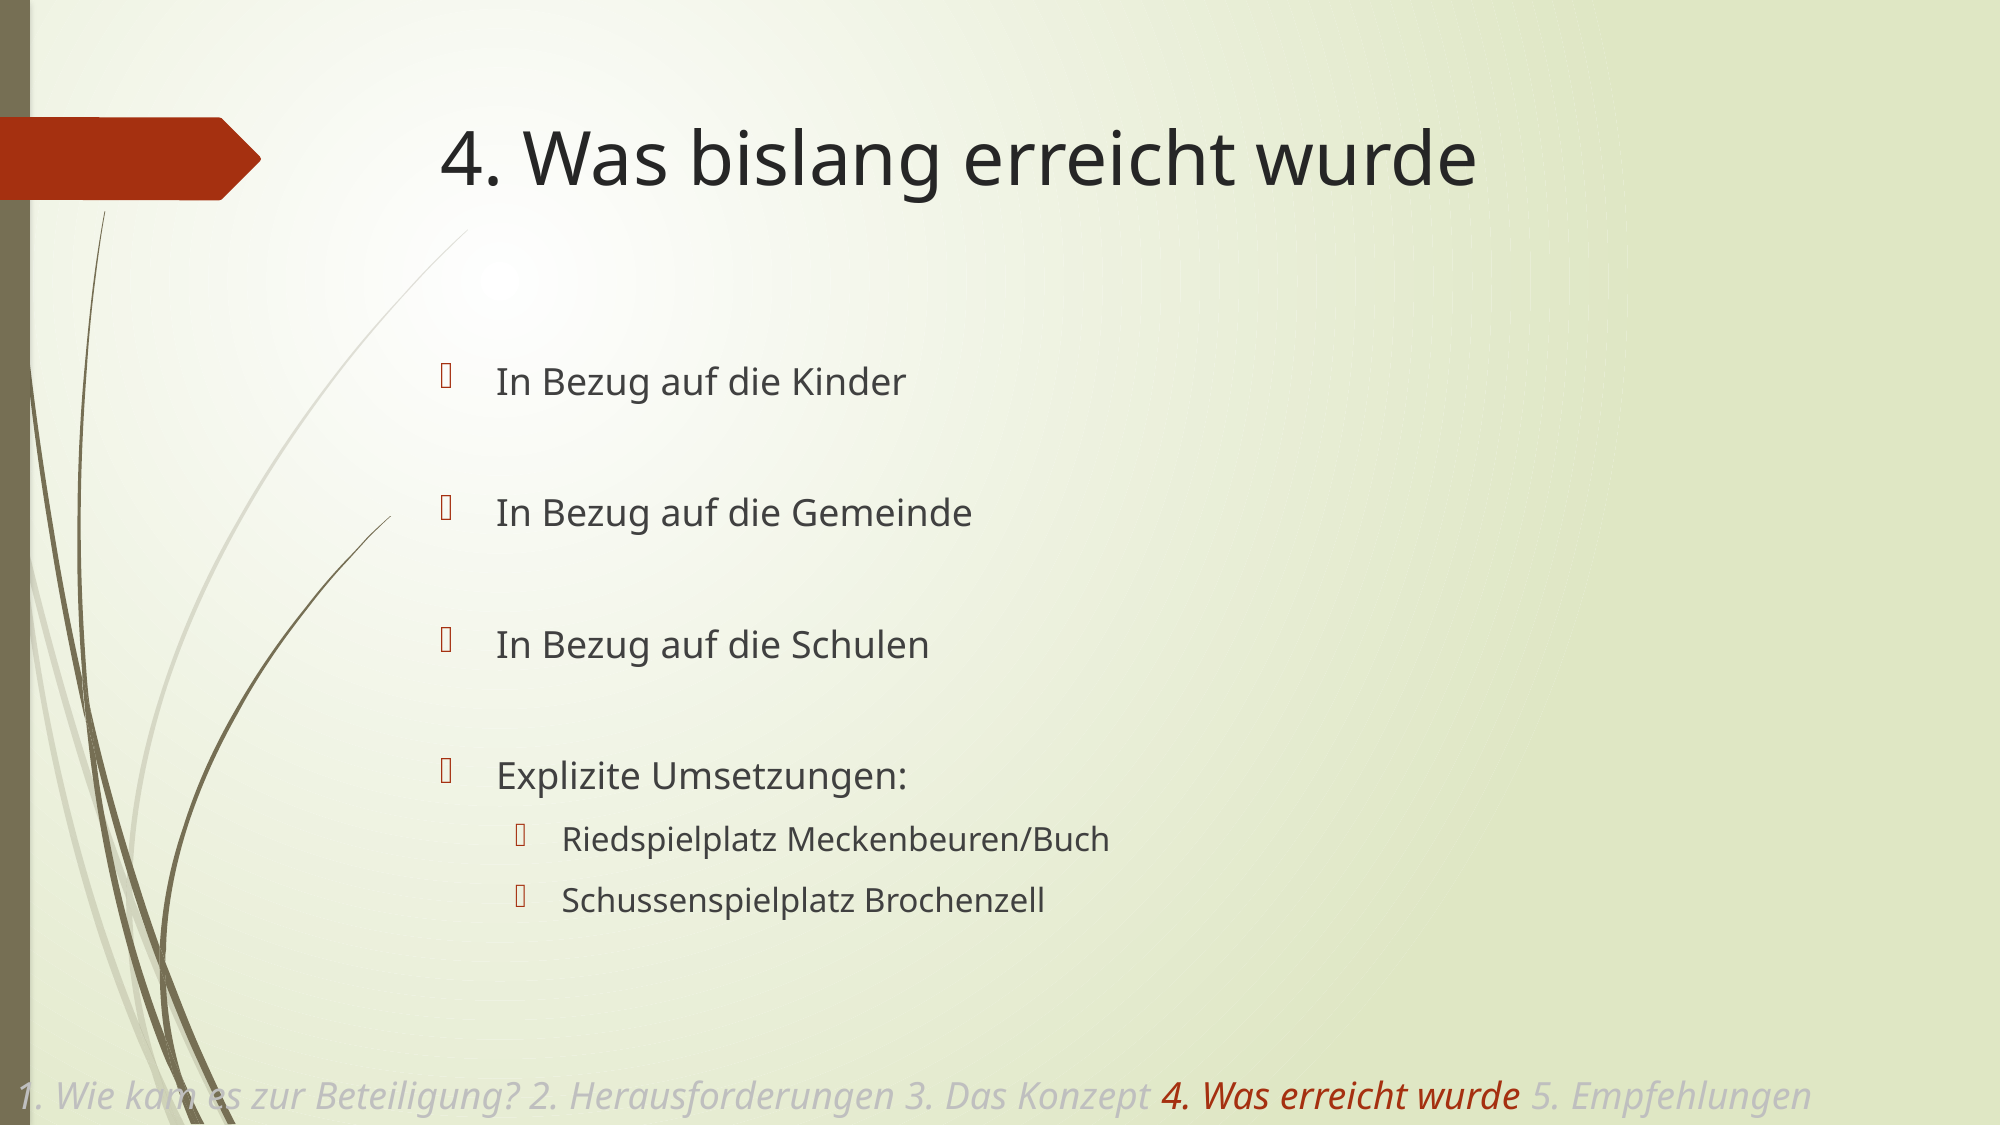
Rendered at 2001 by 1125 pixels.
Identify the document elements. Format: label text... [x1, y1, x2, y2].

text_box 1. Wie kam es zur Beteiligung? 2. Herausforderungen 3. Das Konzept 4. Was erreicht wurde 5. Empfehlungen [0, 1064, 2000, 1125]
title 4. Was bislang erreicht wurde [425, 102, 1888, 313]
list In Bezug auf die Kinder In Bezug auf die Gemeinde In Bezug auf die Schulen Explizite Umsetzungen: Riedspielplatz Meckenbeuren/Buch Schussenspielplatz Brochenzell [424, 350, 1888, 970]
